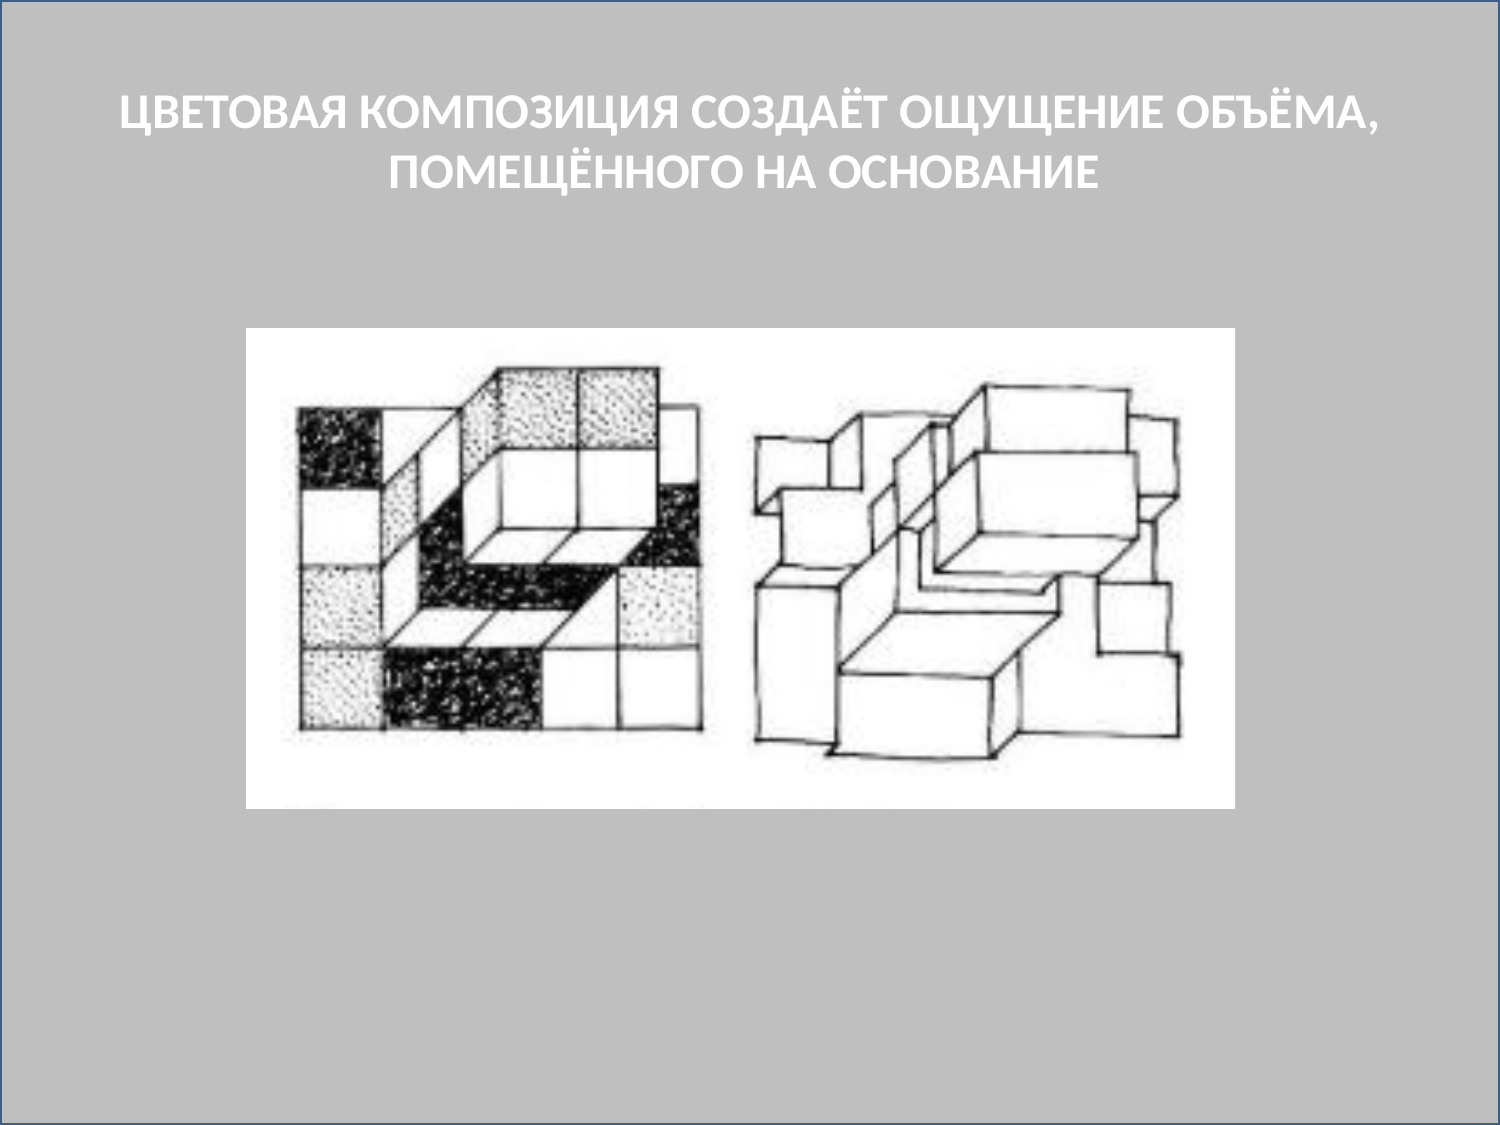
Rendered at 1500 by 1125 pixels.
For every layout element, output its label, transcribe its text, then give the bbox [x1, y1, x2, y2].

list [245, 327, 1236, 809]
text_box [0, 0, 1500, 1125]
title ЦВЕТОВАЯ КОМПОЗИЦИЯ СОЗДАЁТ ОЩУЩЕНИЕ ОБЪЁМА, ПОМЕЩЁННОГО НА ОСНОВАНИЕ [75, 45, 1425, 233]
